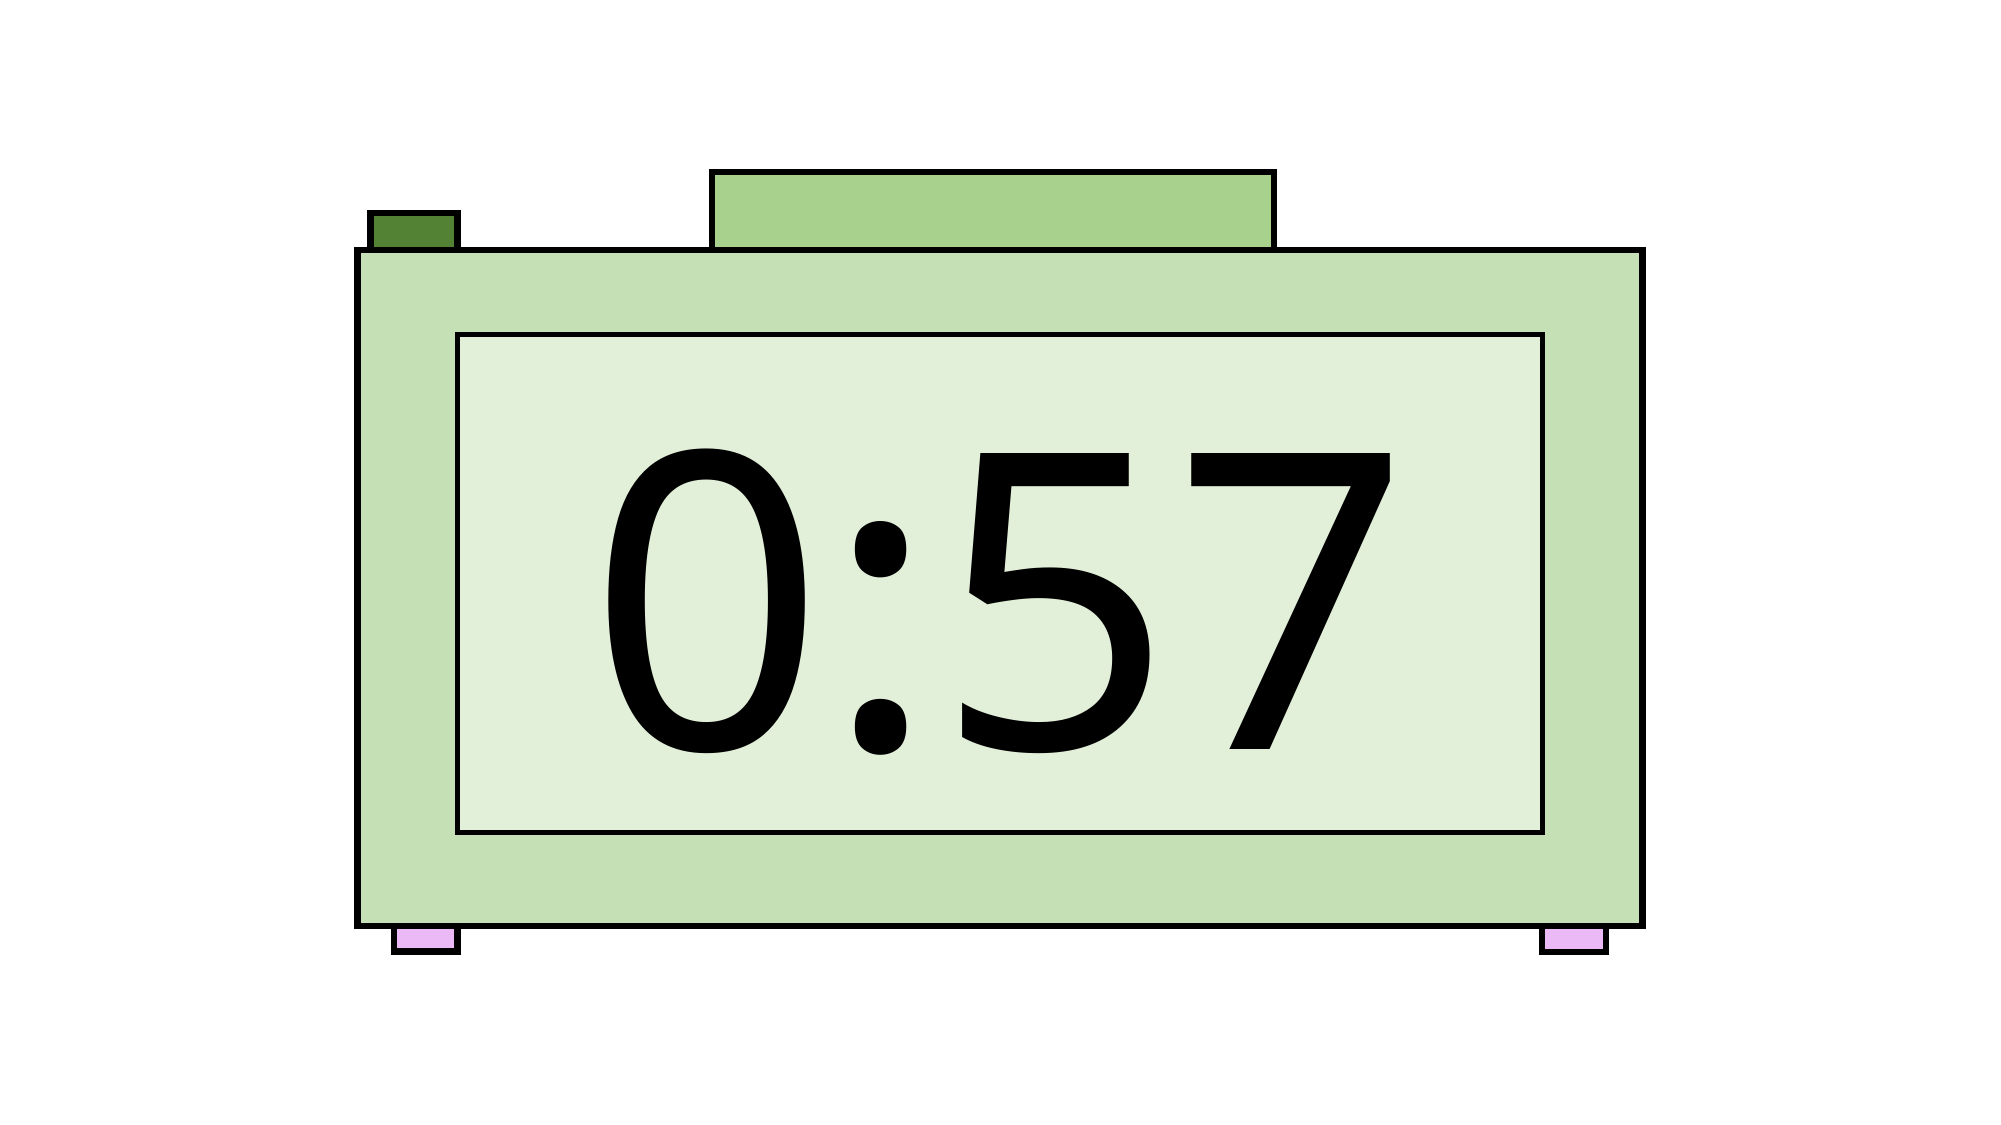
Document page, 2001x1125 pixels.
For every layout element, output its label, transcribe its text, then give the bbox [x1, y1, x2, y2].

text_box [357, 249, 1643, 927]
text_box [369, 212, 459, 249]
text_box [711, 171, 1275, 249]
text_box 0:57 [456, 334, 1543, 834]
text_box [1541, 927, 1607, 953]
text_box [393, 927, 459, 952]
